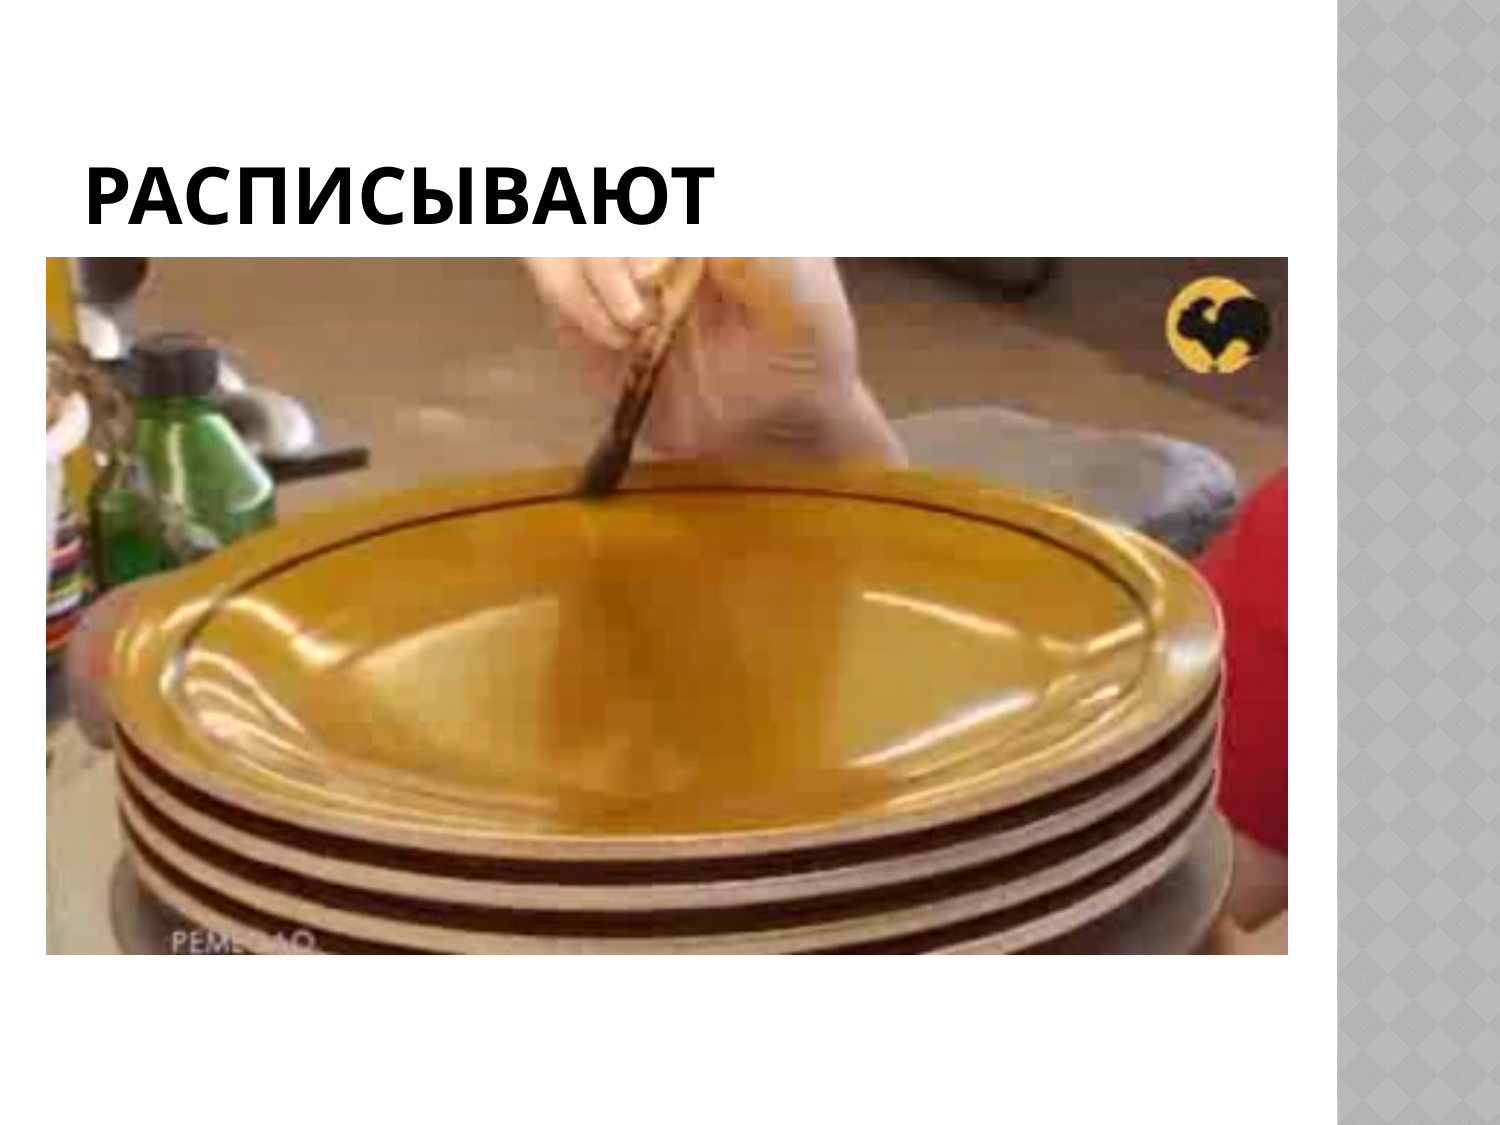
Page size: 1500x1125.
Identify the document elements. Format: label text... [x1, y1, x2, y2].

picture [46, 257, 1288, 956]
title расписывают [75, 52, 1263, 240]
